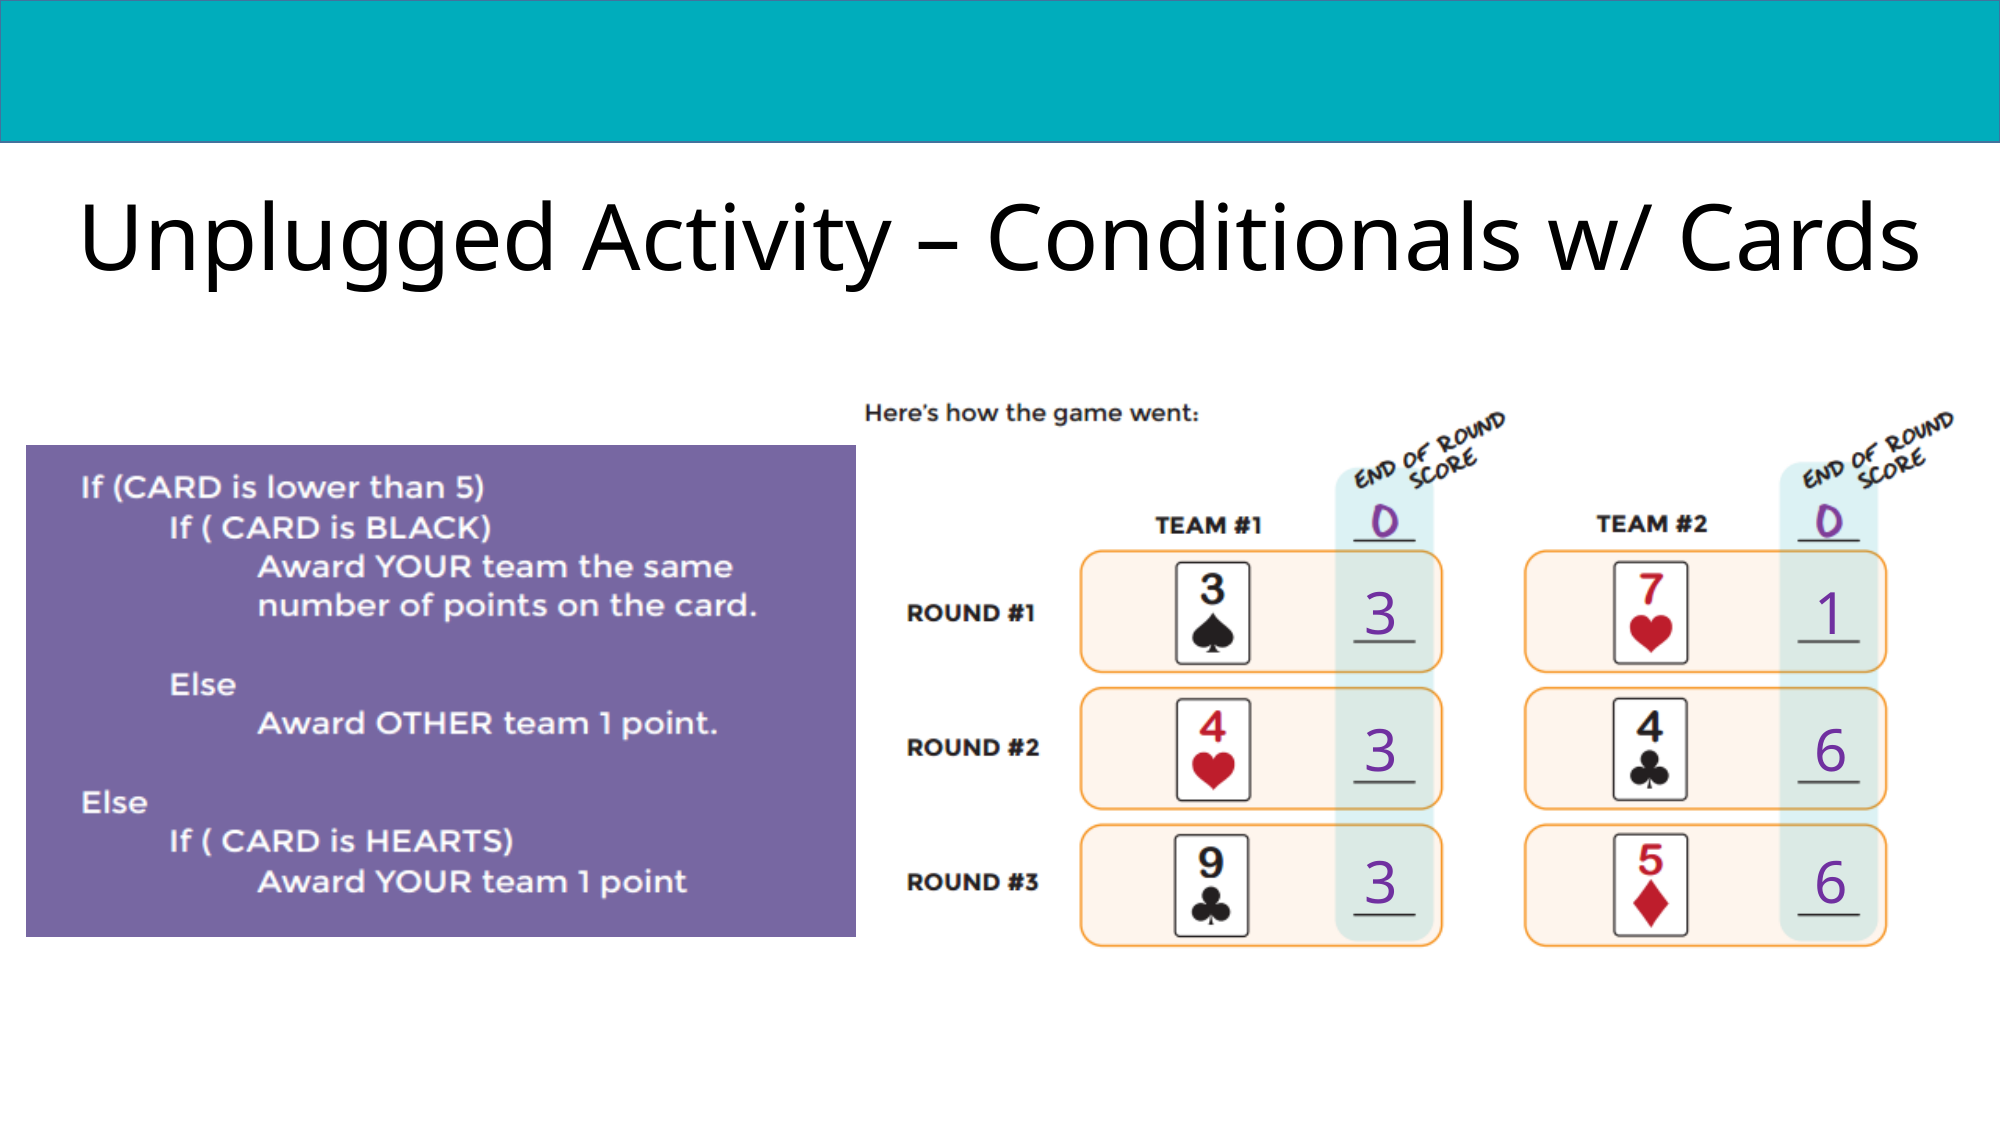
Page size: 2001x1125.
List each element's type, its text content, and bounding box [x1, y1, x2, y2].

picture [26, 390, 1973, 961]
text_box Unplugged Activity – Conditionals w/ Cards [64, 191, 1973, 296]
text_box [0, 0, 2000, 143]
